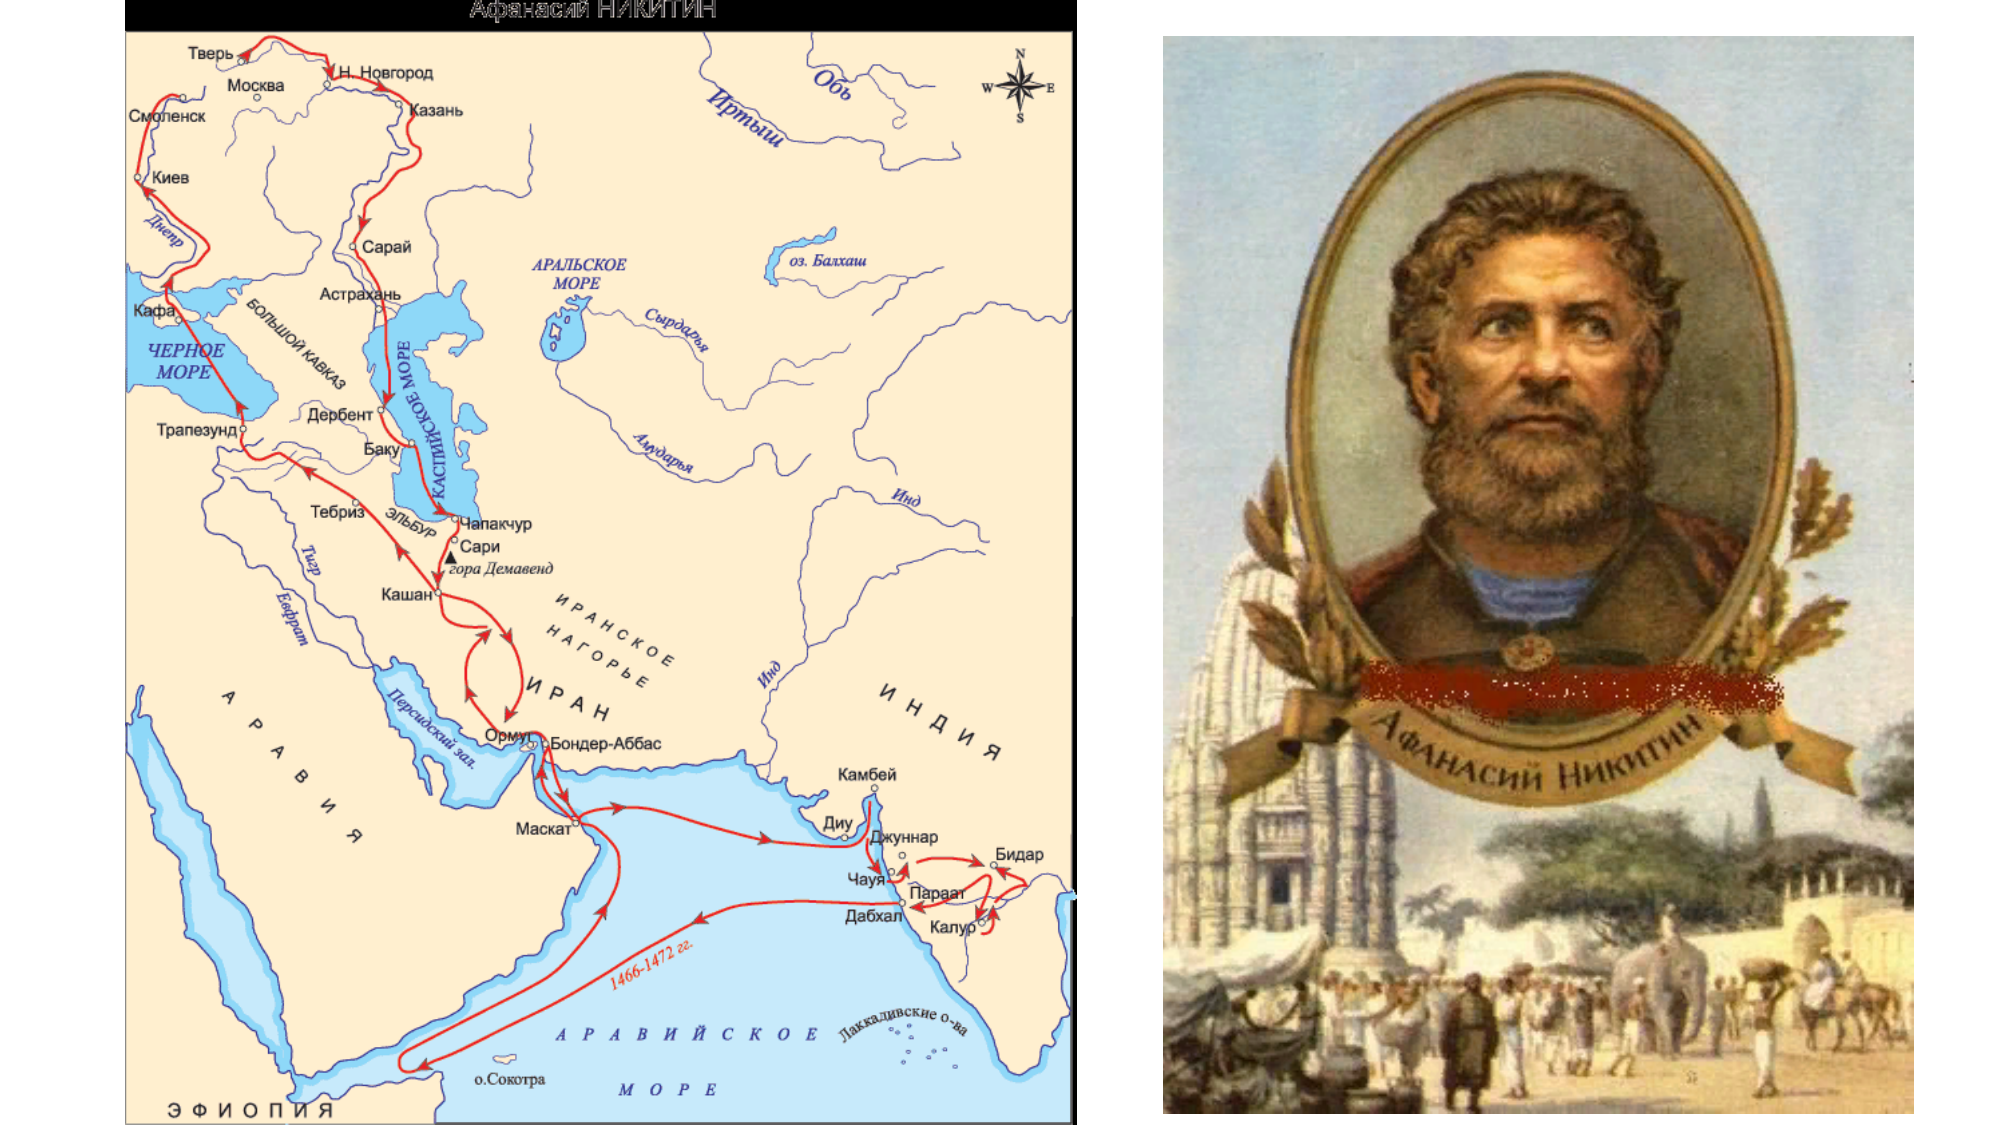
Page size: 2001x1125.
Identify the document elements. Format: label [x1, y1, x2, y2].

picture [1163, 36, 1914, 1114]
picture [125, 0, 1077, 1125]
